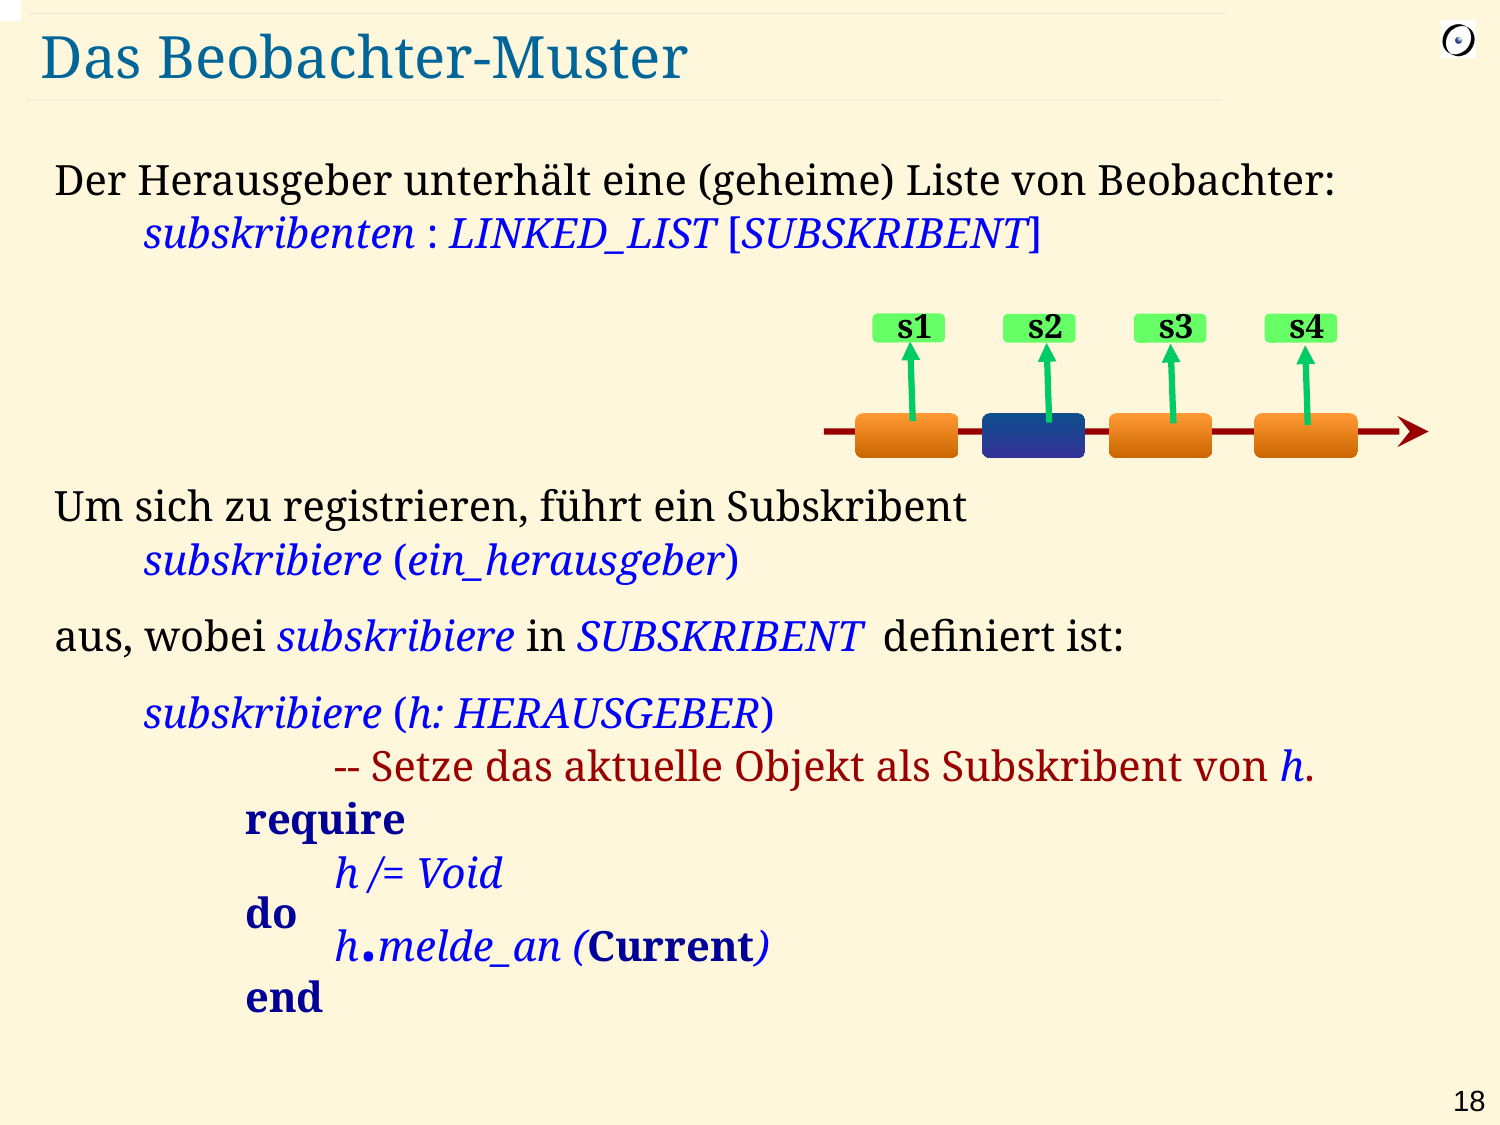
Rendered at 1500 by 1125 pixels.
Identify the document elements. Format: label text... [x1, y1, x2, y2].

title Das Beobachter-Muster [40, 18, 1344, 91]
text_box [823, 308, 1429, 459]
picture [1441, 20, 1476, 58]
list Der Herausgeber unterhält eine (geheime) Liste von Beobachter: subskribenten : LINKED_LIST [SUBSKRIBENT] Um sich zu registrieren, führt ein Subskribent subskribiere (ein_herausgeber) aus, wobei subskribiere in SUBSKRIBENT definiert ist: subskribiere (h: HERAUSGEBER) -- Setze das aktuelle Objekt als Subskribent von h. require h /= Void do h.melde_an (Current) end [39, 151, 1428, 1099]
picture [0, 0, 22, 22]
